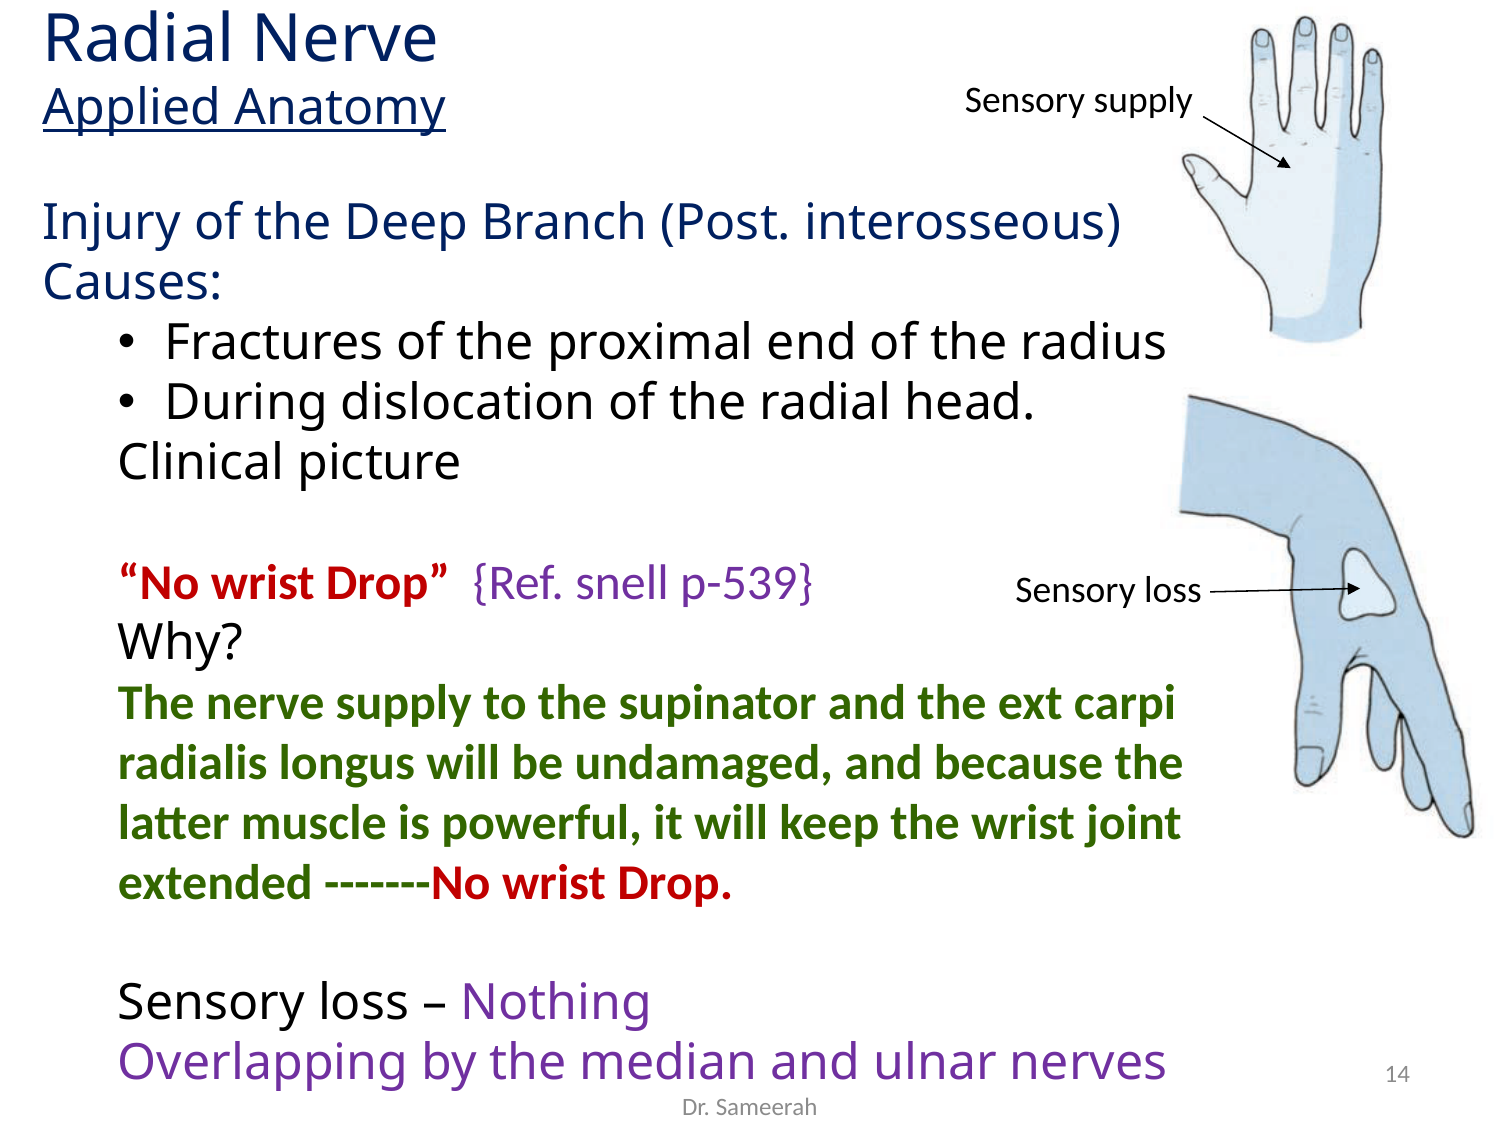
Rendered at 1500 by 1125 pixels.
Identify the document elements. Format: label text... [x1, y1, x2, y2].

picture [1159, 387, 1500, 851]
text_box Radial Nerve Applied Anatomy Injury of the Deep Branch (Post. interosseous) Causes: Fractures of the proximal end of the radius. During dislocation of the radial head. Clinical picture “No wrist Drop” {Ref. snell p-539} Why? The nerve supply to the supinator and the ext carpi radialis longus will be undamaged, and because the latter muscle is powerful, it will keep the wrist joint extended -------No wrist Drop. Sensory loss – Nothing Overlapping by the median and ulnar nerves [28, 0, 1222, 1125]
picture [1165, 0, 1416, 367]
text_box Sensory supply [949, 68, 1160, 128]
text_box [1202, 116, 1291, 169]
text_box Sensory loss [1000, 558, 1154, 618]
slide_number 14 [1074, 1042, 1425, 1103]
footer Dr. Sameerah [512, 1066, 988, 1125]
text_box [1209, 588, 1361, 593]
